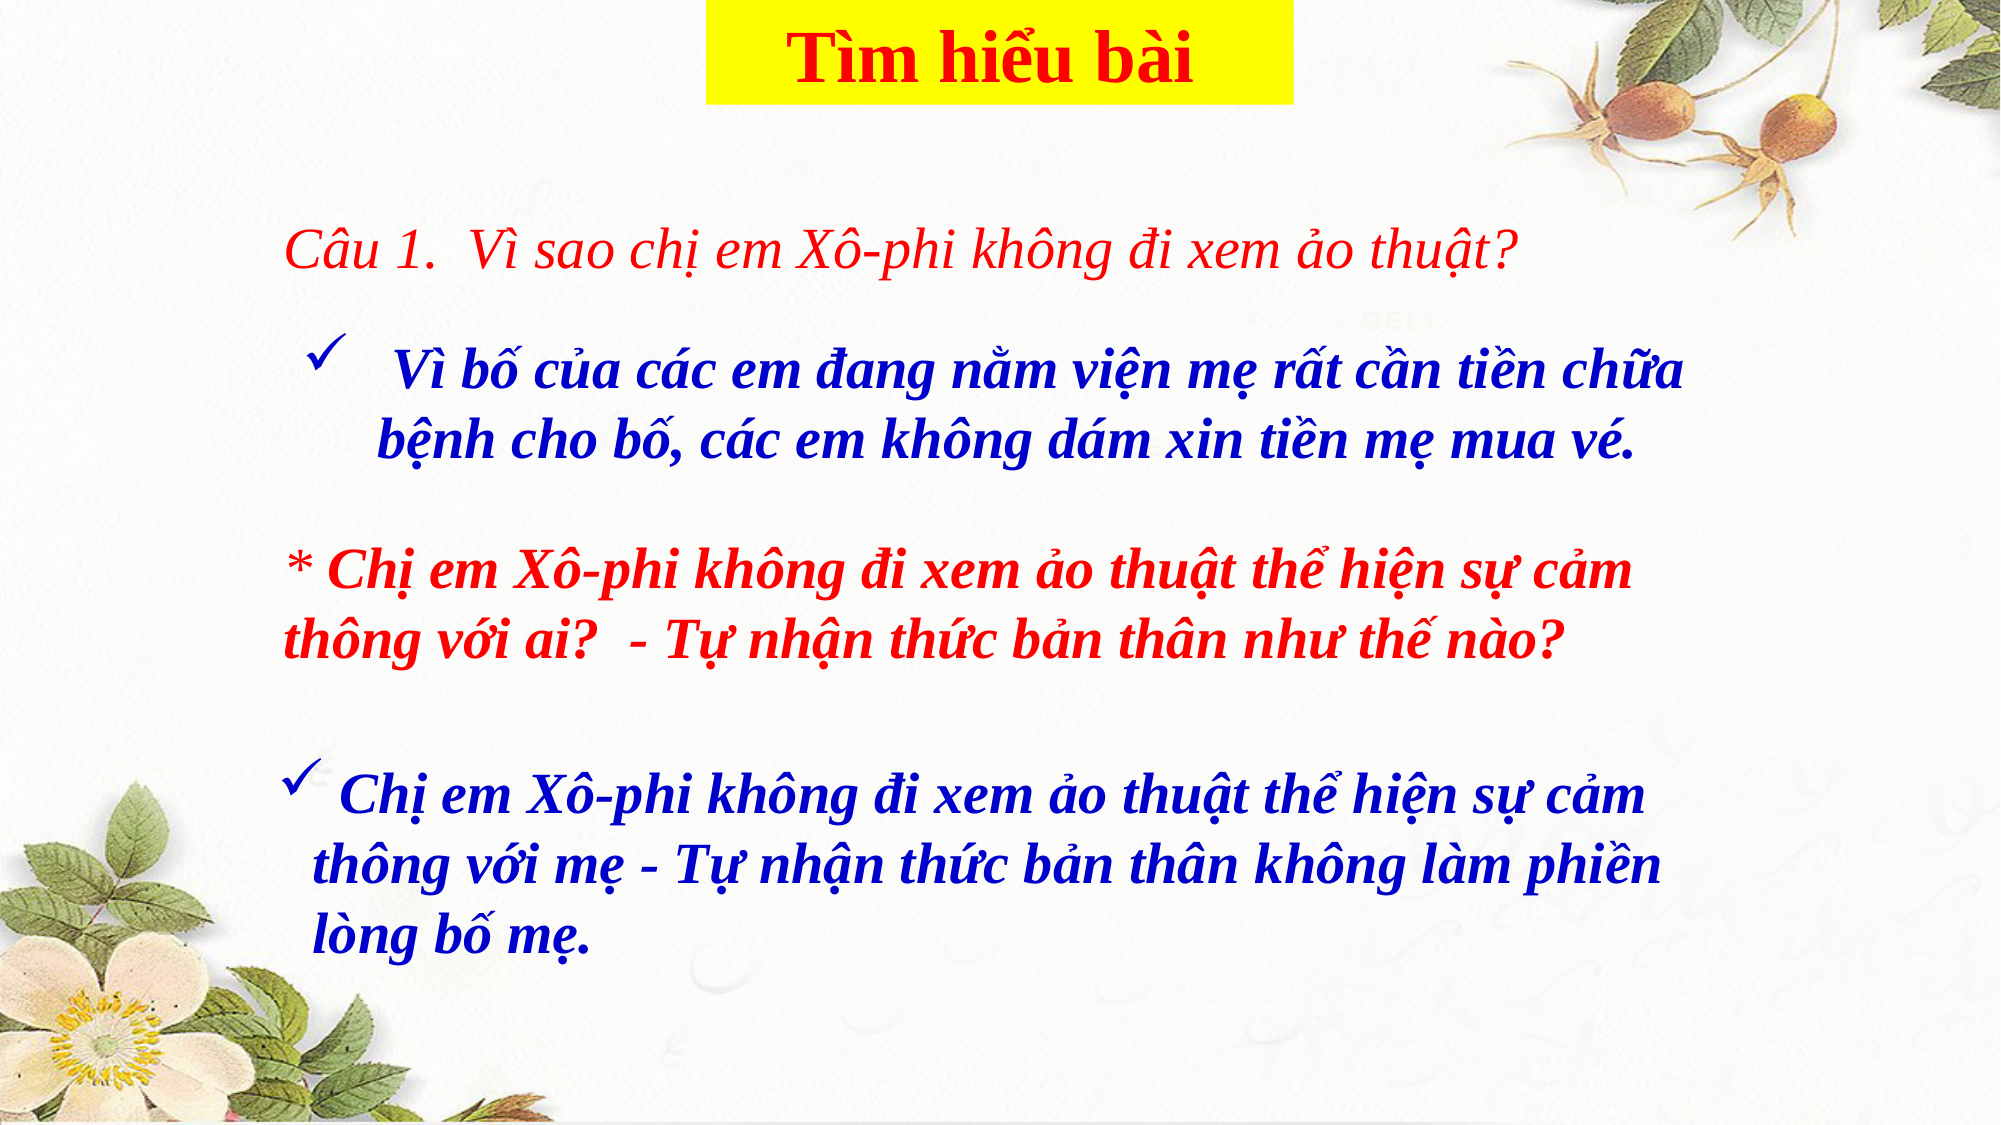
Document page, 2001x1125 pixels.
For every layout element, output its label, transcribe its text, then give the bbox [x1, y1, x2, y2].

text_box * Chị em Xô-phi không đi xem ảo thuật thể hiện sự cảm thông với ai? - Tự nhận thức bản thân như thế nào? [268, 522, 1744, 678]
text_box Tìm hiểu bài [706, 0, 1294, 105]
text_box Chị em Xô-phi không đi xem ảo thuật thể hiện sự cảm thông với mẹ - Tự nhận thức bản thân không làm phiền lòng bố mẹ. [262, 747, 1750, 973]
text_box Vì bố của các em đang nằm viện mẹ rất cần tiền chữa bệnh cho bố, các em không dám xin tiền mẹ mua vé. [287, 322, 1725, 478]
picture [0, 0, 2001, 1125]
text_box Câu 1. Vì sao chị em Xô-phi không đi xem ảo thuật? [268, 202, 1744, 288]
